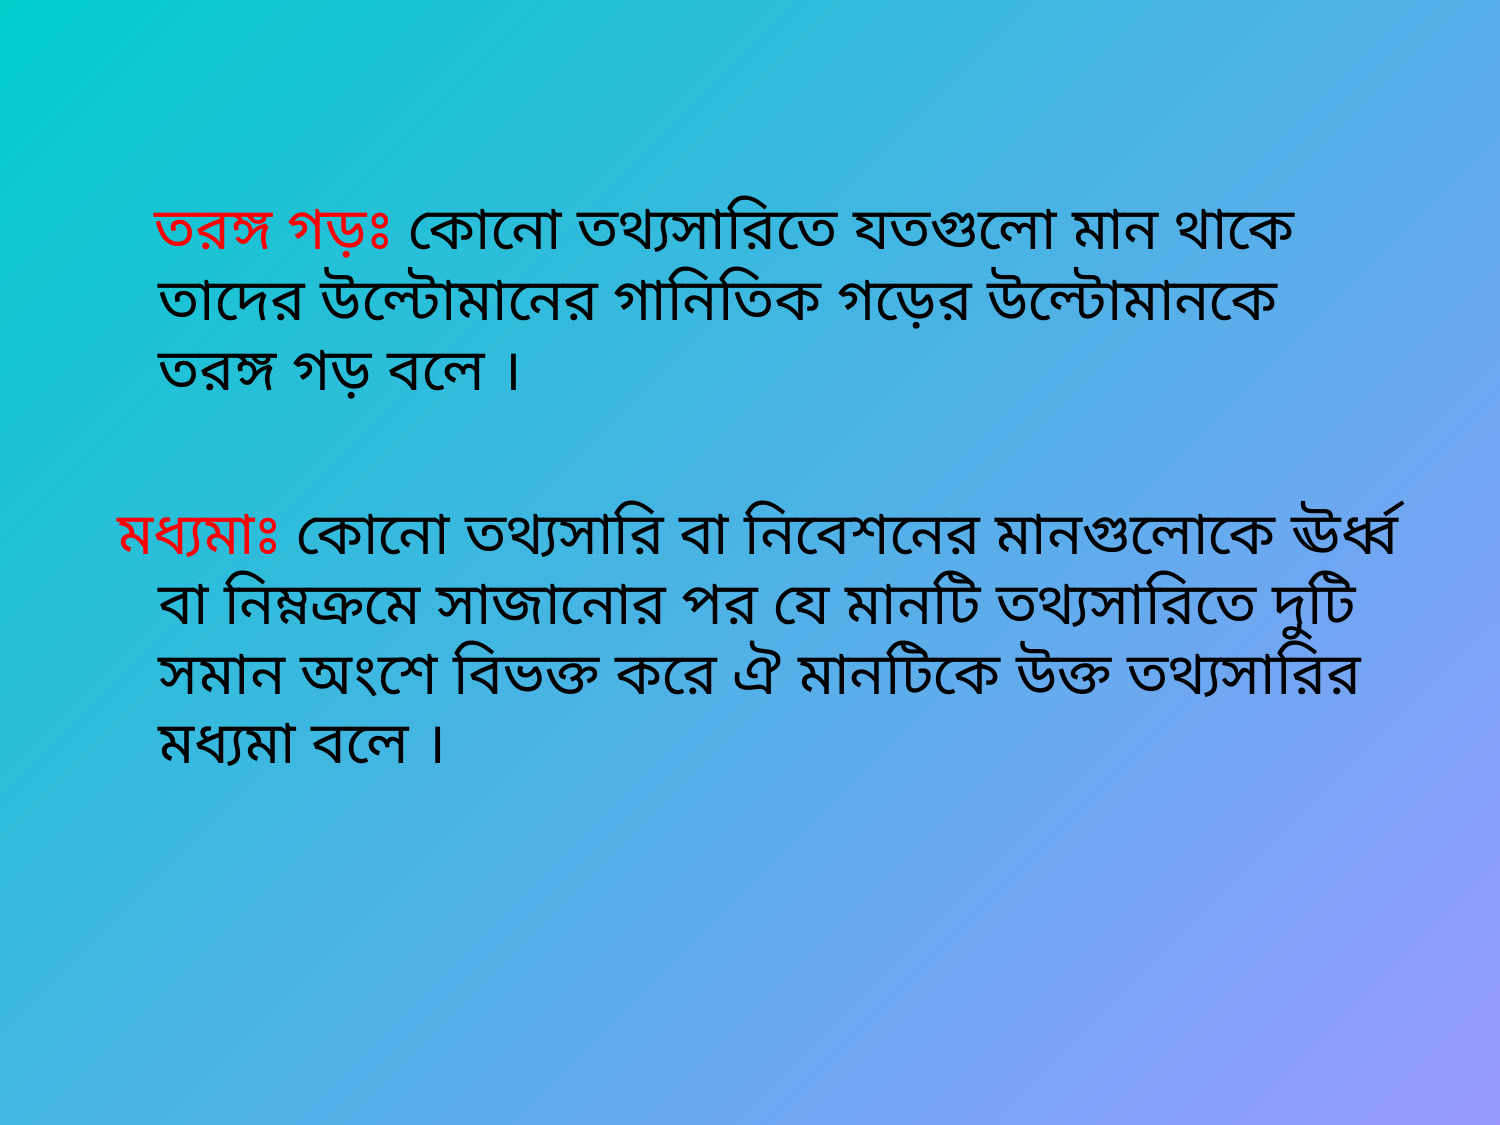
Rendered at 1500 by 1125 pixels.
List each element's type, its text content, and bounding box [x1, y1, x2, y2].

list তরঙ্গ গড়ঃ কোনো তথ্যসারিতে যতগুলো মান থাকে তাদের উল্টোমানের গানিতিক গড়ের উল্টোমানকে তরঙ্গ গড় বলে । মধ্যমাঃ কোনো তথ্যসারি বা নিবেশনের মানগুলোকে ঊর্ধ্ব বা নিম্নক্রমে সাজানোর পর যে মানটি তথ্যসারিতে দুটি সমান অংশে বিভক্ত করে ঐ মানটিকে উক্ত তথ্যসারির মধ্যমা বলে । [87, 174, 1425, 1005]
